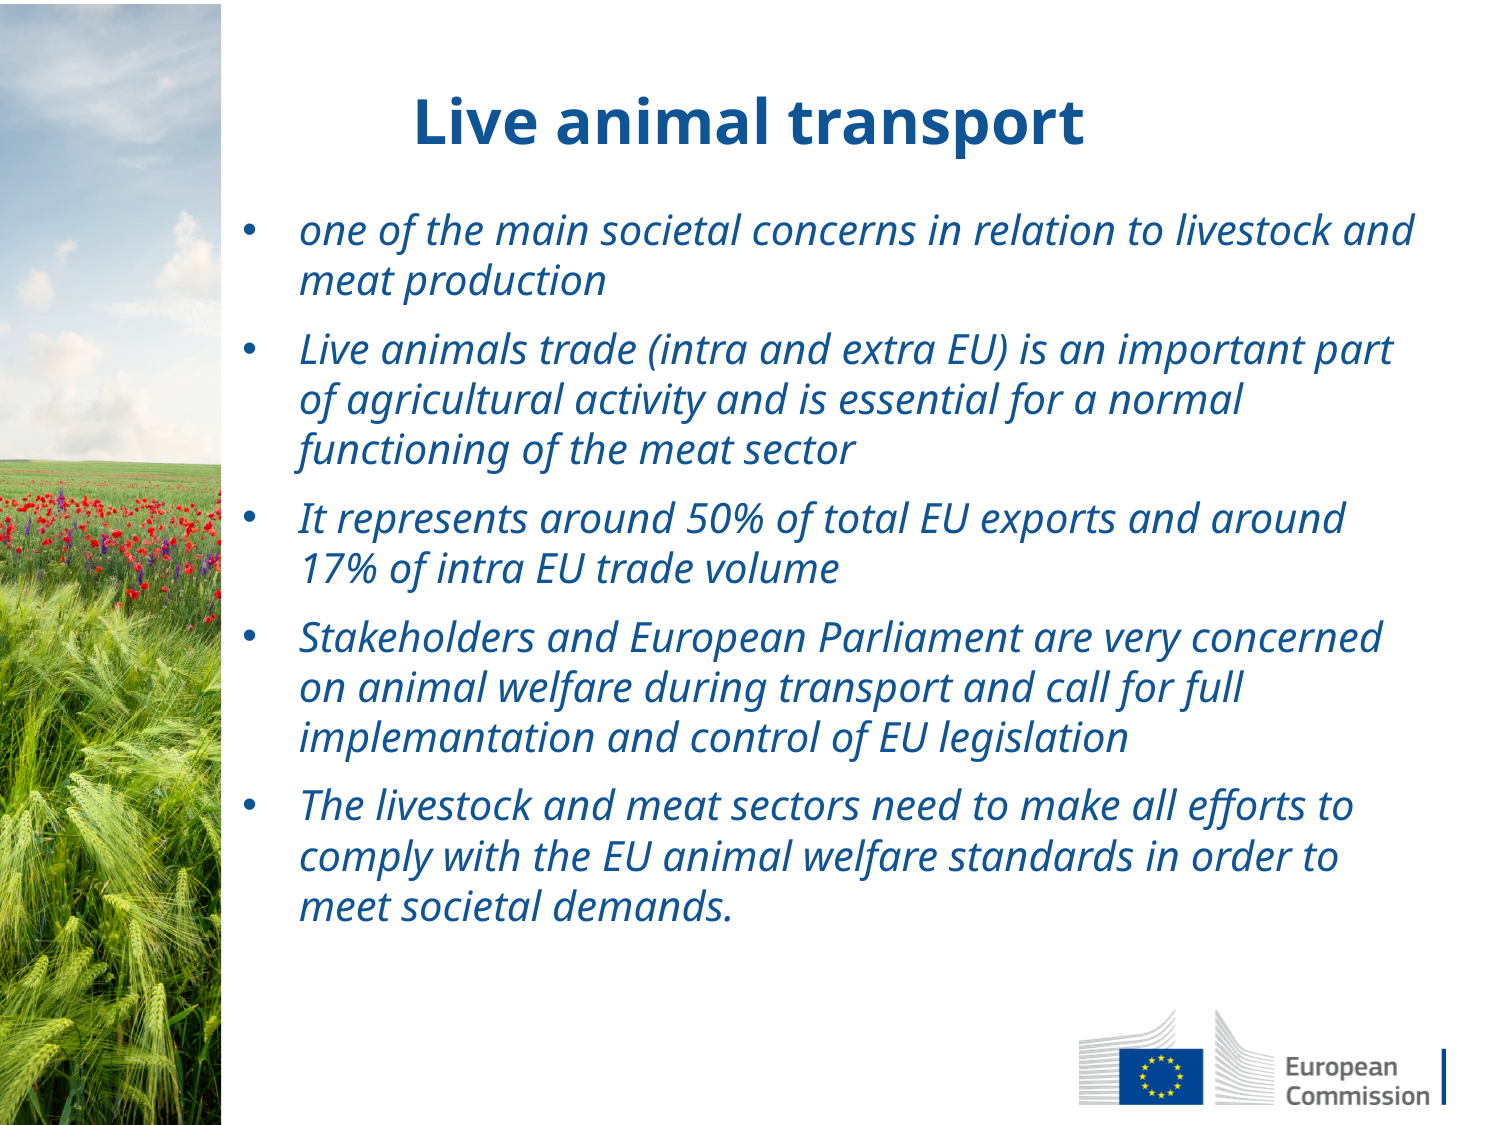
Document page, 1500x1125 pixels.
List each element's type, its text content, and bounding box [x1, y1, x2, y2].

picture [1078, 1008, 1447, 1106]
picture [0, 4, 222, 1125]
list one of the main societal concerns in relation to livestock and meat production Live animals trade (intra and extra EU) is an important part of agricultural activity and is essential for a normal functioning of the meat sector It represents around 50% of total EU exports and around 17% of intra EU trade volume Stakeholders and European Parliament are very concerned on animal welfare during transport and call for full implemantation and control of EU legislation The livestock and meat sectors need to make all efforts to comply with the EU animal welfare standards in order to meet societal demands. [227, 196, 1431, 953]
title Live animal transport [226, 42, 1425, 197]
